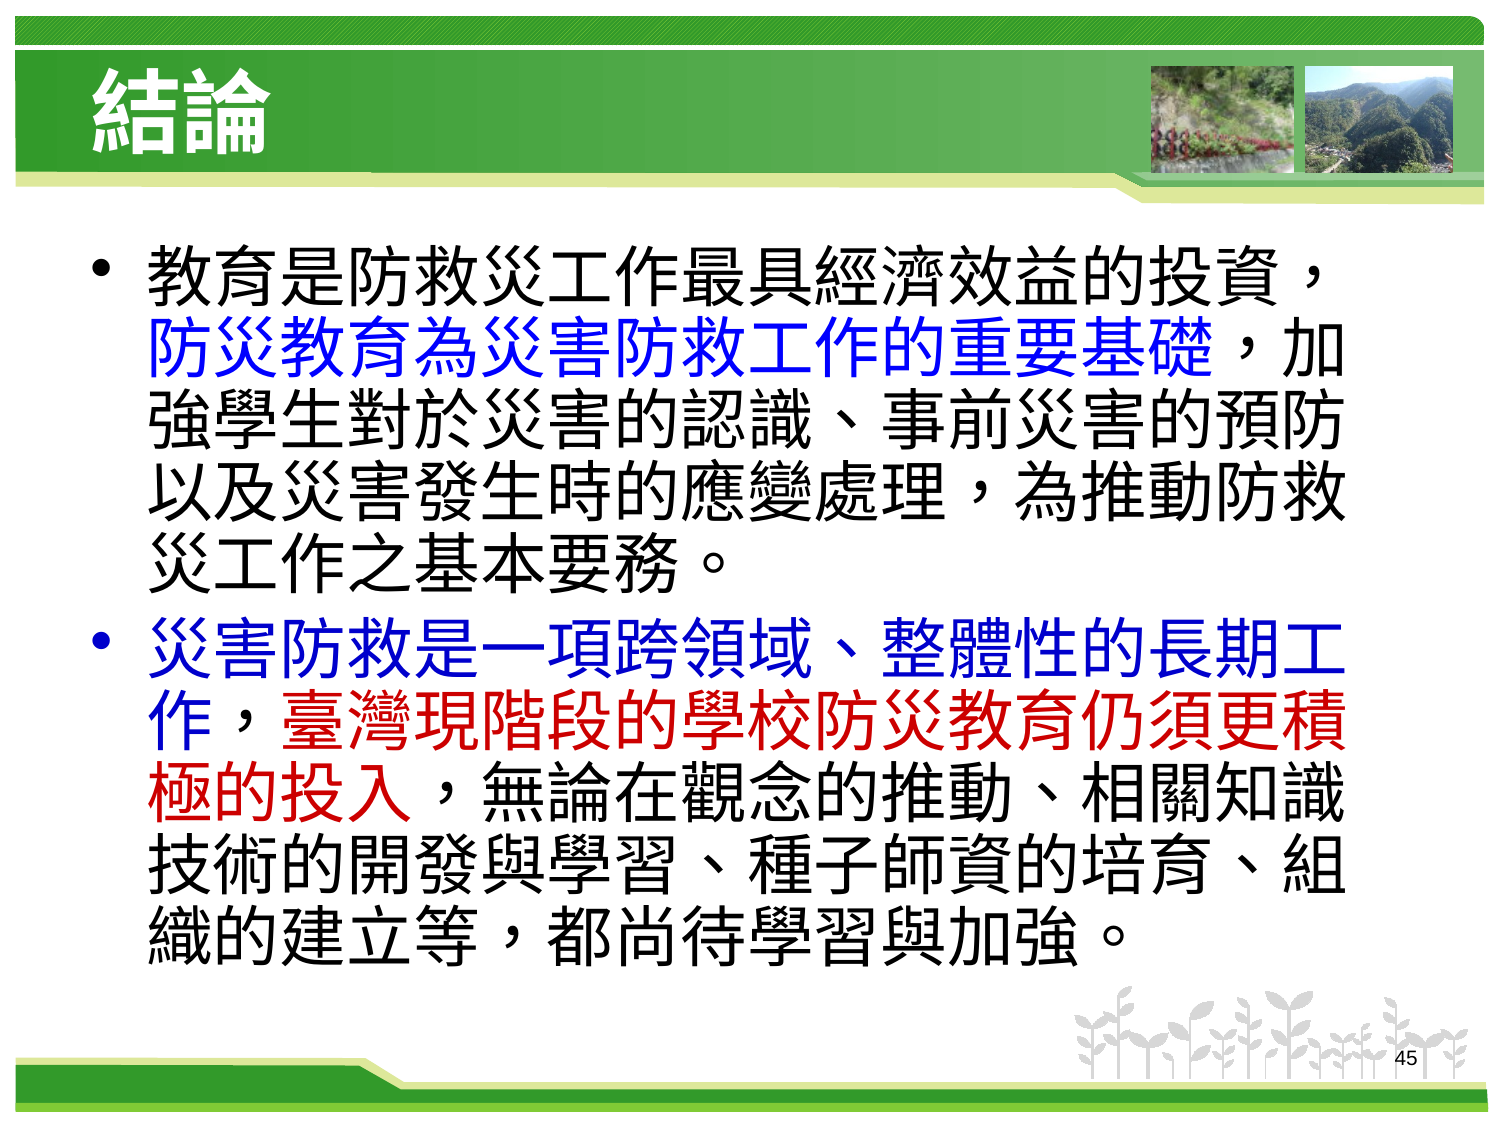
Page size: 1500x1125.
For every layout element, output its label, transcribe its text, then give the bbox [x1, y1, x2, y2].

title 結論 [74, 38, 1138, 182]
list 教育是防救災工作最具經濟效益的投資，防災教育為災害防救工作的重要基礎，加強學生對於災害的認識、事前災害的預防以及災害發生時的應變處理，為推動防救災工作之基本要務。 災害防救是一項跨領域、整體性的長期工作，臺灣現階段的學校防災教育仍須更積極的投入，無論在觀念的推動、相關知識技術的開發與學習、種子師資的培育、組織的建立等，都尚待學習與加強。 [74, 235, 1426, 1013]
picture [1151, 66, 1294, 173]
picture [1305, 66, 1453, 173]
slide_number 45 [1167, 1036, 1433, 1086]
